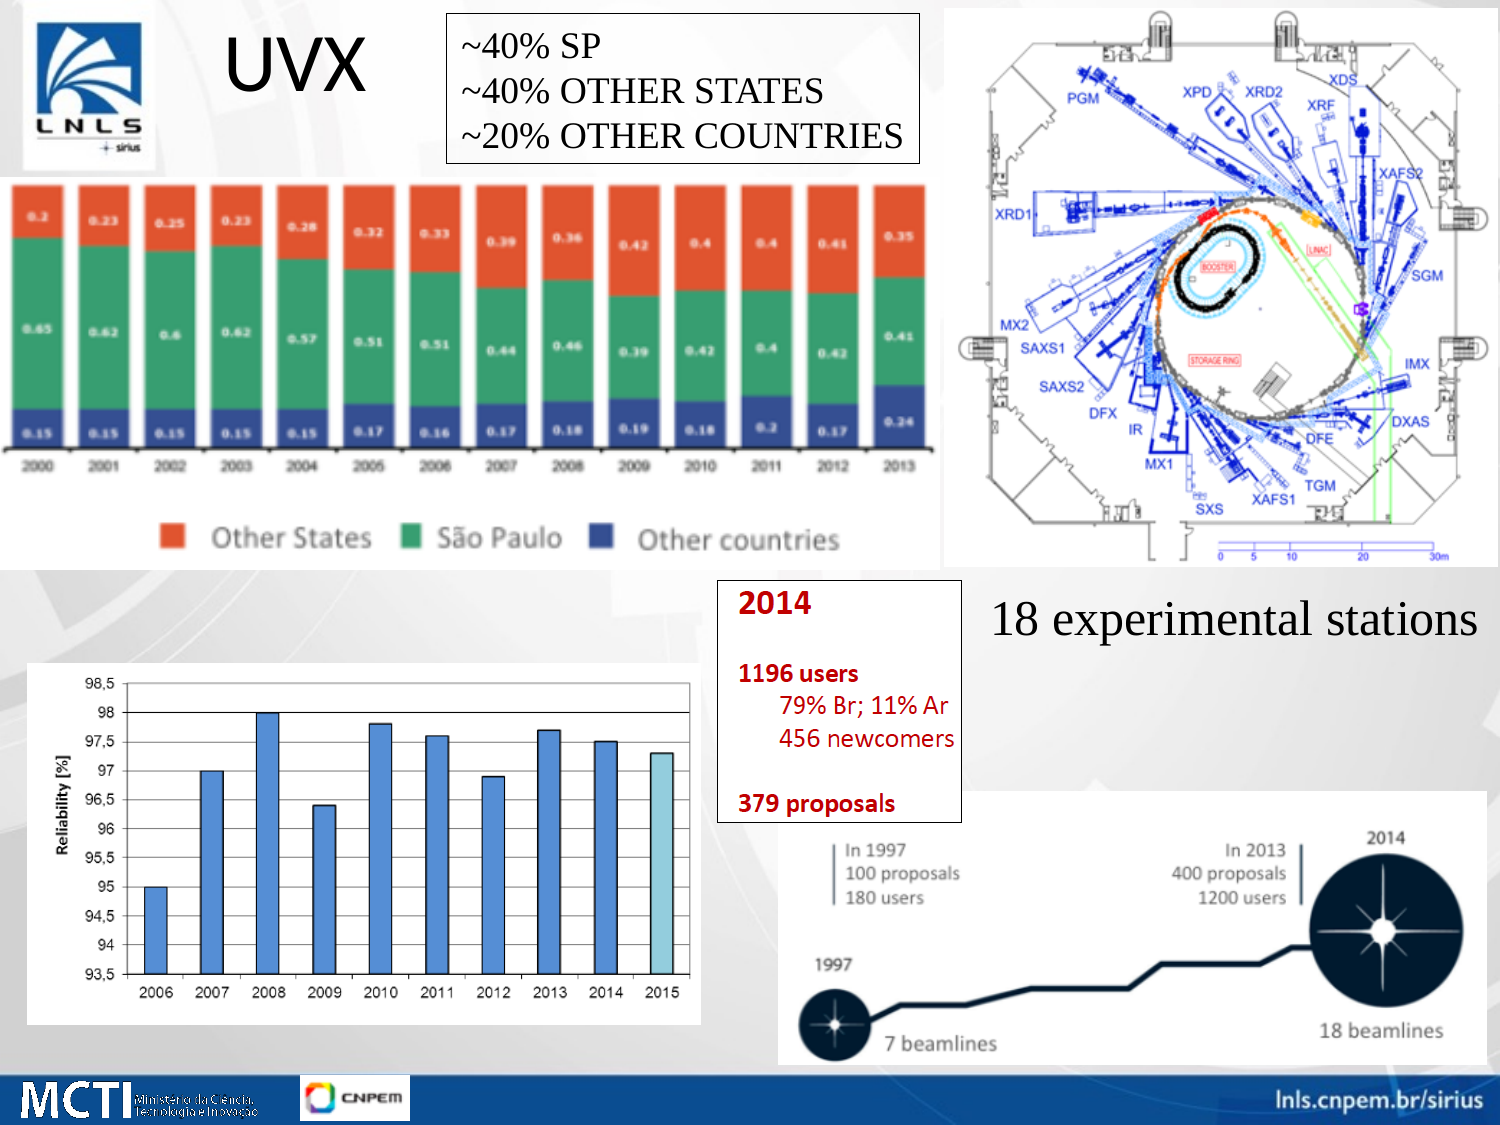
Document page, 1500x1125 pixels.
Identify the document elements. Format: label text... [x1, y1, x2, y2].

text_box 18 experimental stations [975, 577, 1496, 653]
text_box ~40% SP ~40% OTHER STATES ~20% OTHER COUNTRIES [446, 13, 920, 164]
title UVX [154, 0, 437, 116]
picture [0, 0, 1500, 1125]
